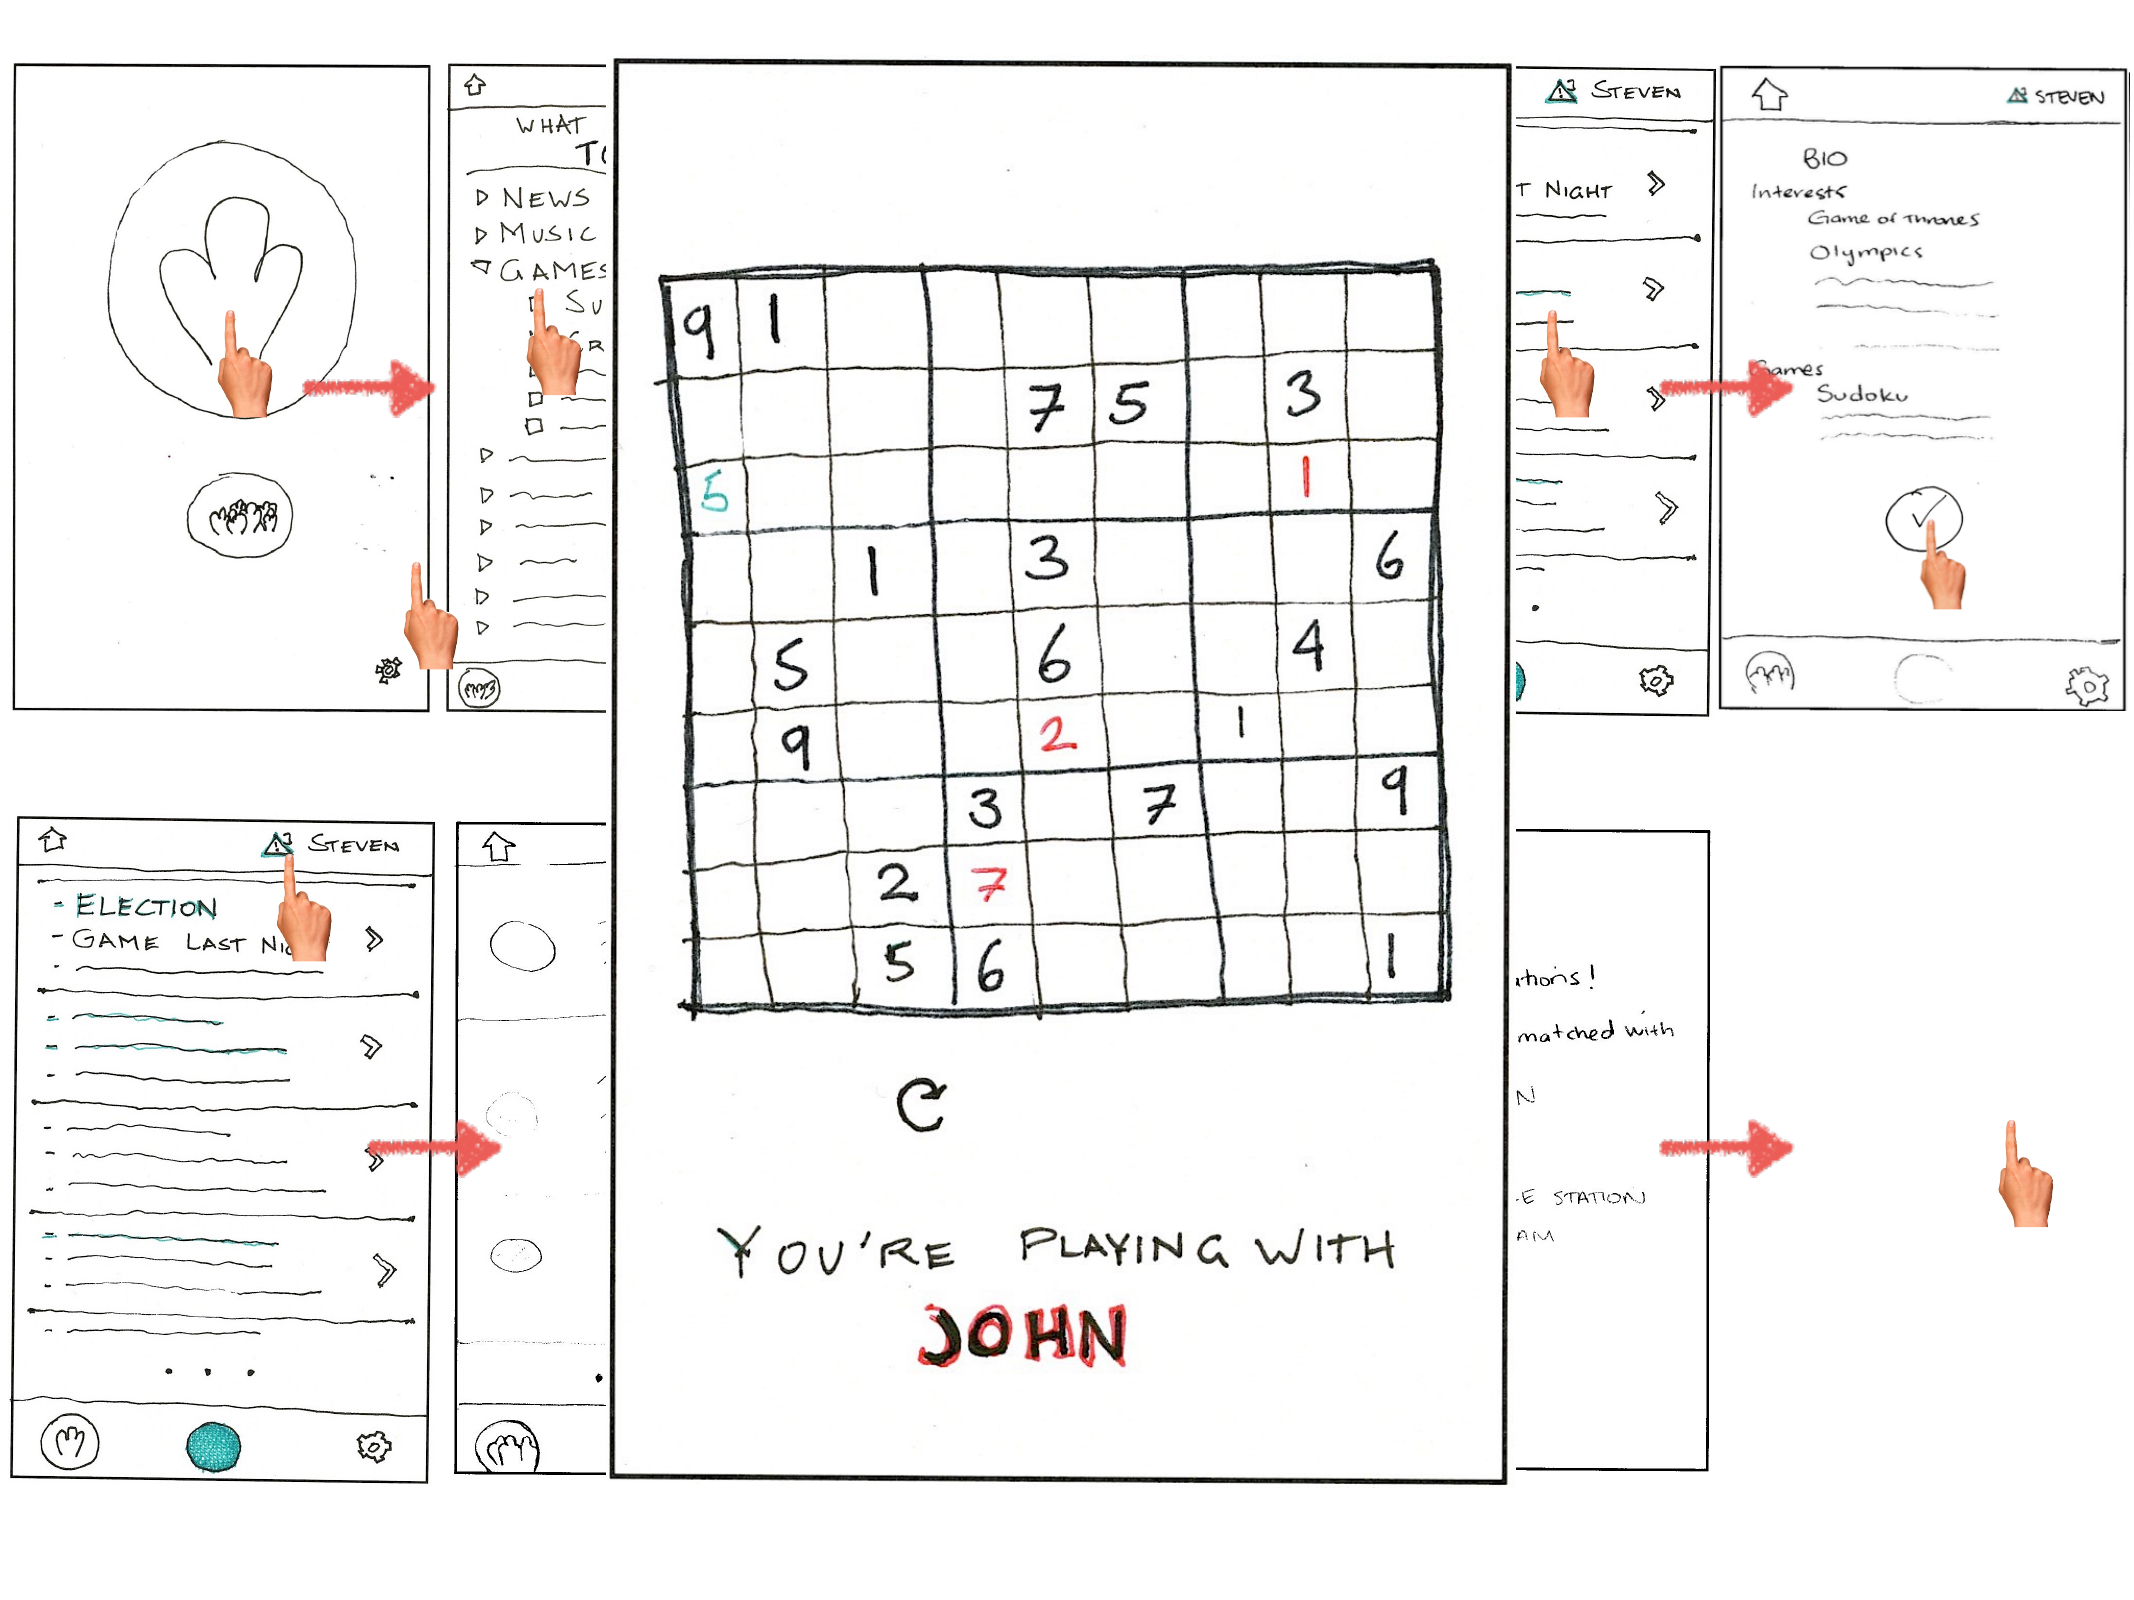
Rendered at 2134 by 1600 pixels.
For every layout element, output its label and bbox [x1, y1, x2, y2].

picture [1997, 1119, 2055, 1228]
picture [5, 55, 2130, 1489]
